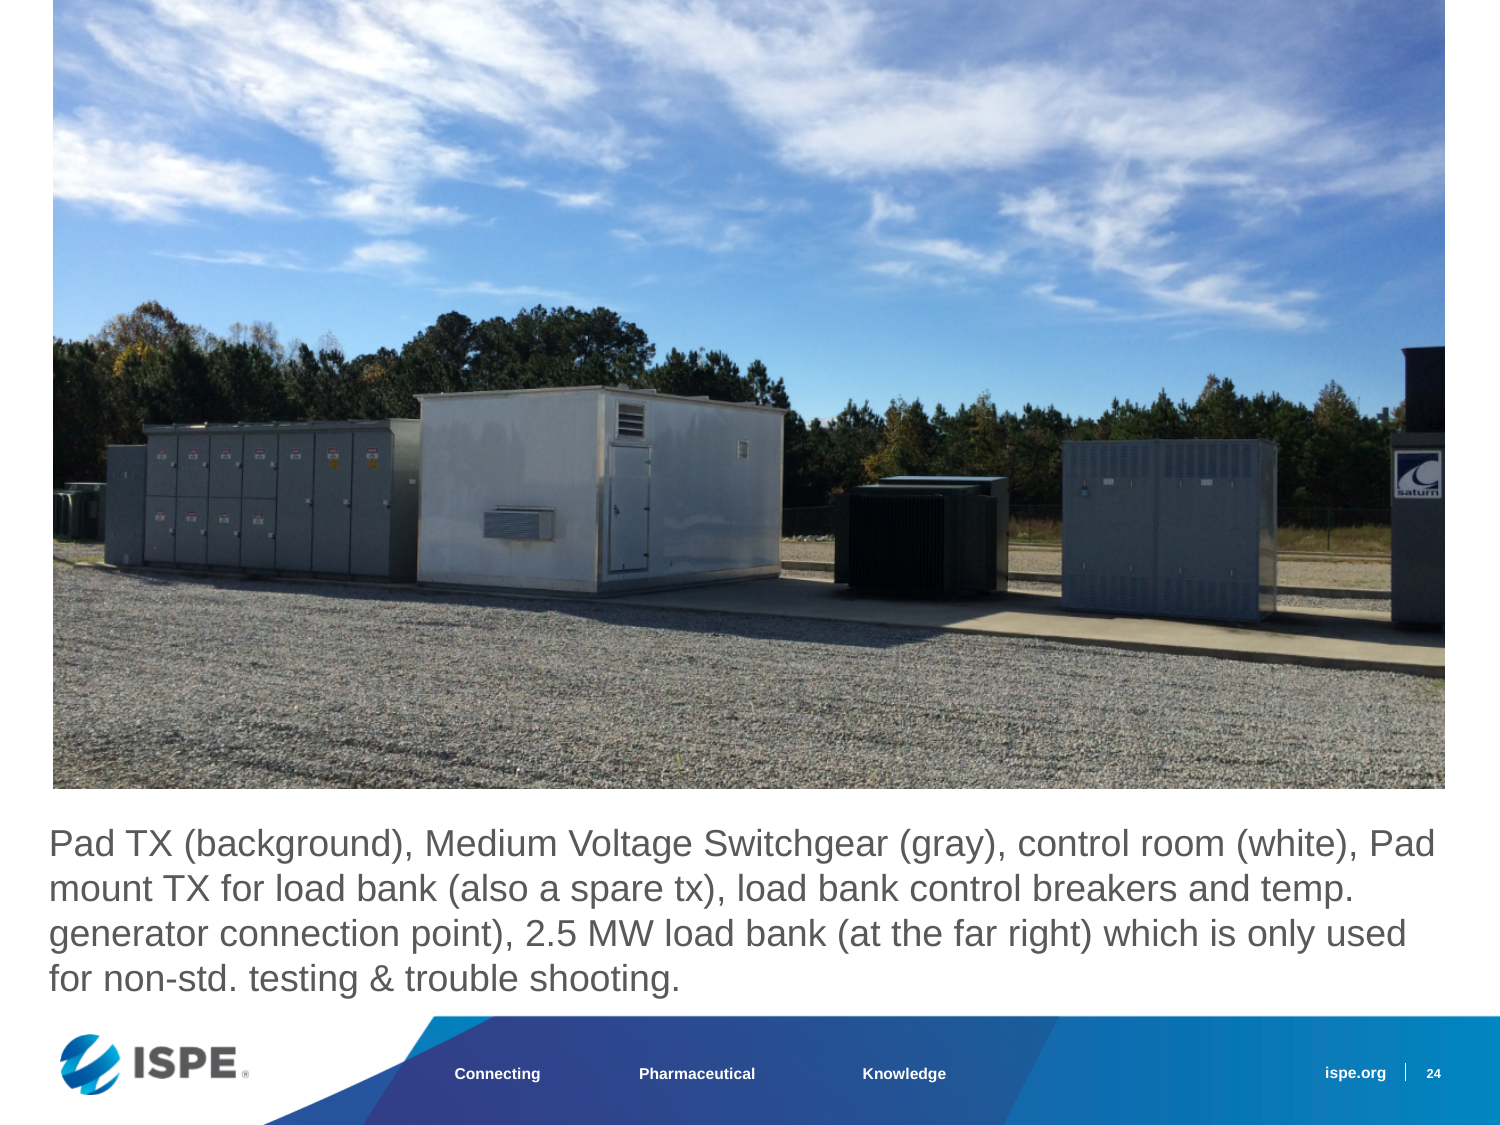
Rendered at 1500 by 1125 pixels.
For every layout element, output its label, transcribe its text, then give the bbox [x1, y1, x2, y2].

text_box Pad TX (background), Medium Voltage Switchgear (gray), control room (white), Pad mount TX for load bank (also a spare tx), load bank control breakers and temp. generator connection point), 2.5 MW load bank (at the far right) which is only used for non-std. testing & trouble shooting. [34, 811, 1462, 1007]
picture [0, 0, 1500, 1125]
slide_number 24 [1426, 1021, 1477, 1082]
